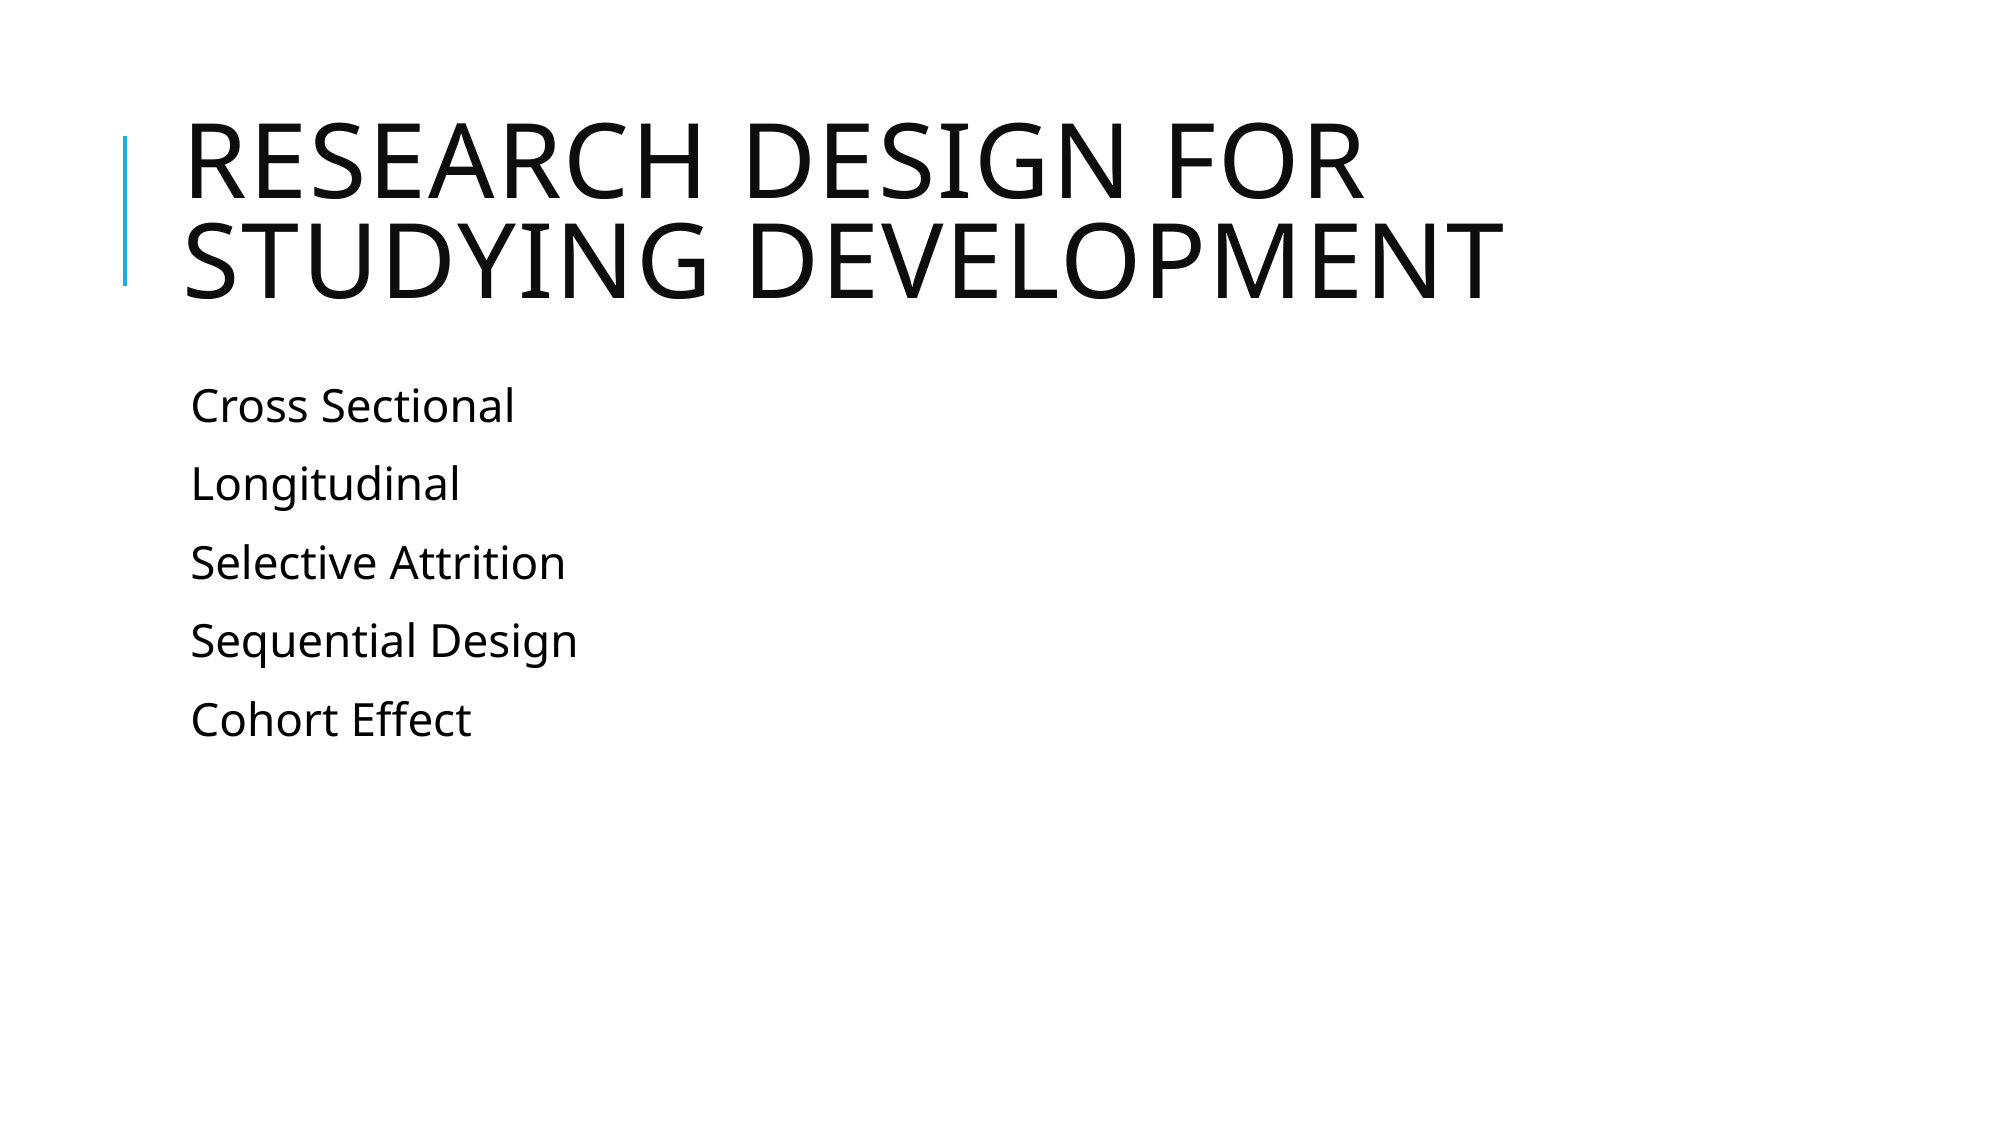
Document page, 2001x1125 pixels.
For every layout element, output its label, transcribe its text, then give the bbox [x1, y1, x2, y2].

list Cross Sectional Longitudinal Selective Attrition Sequential Design Cohort Effect [168, 375, 1763, 1035]
title Research Design for Studying Development [168, 96, 1763, 342]
